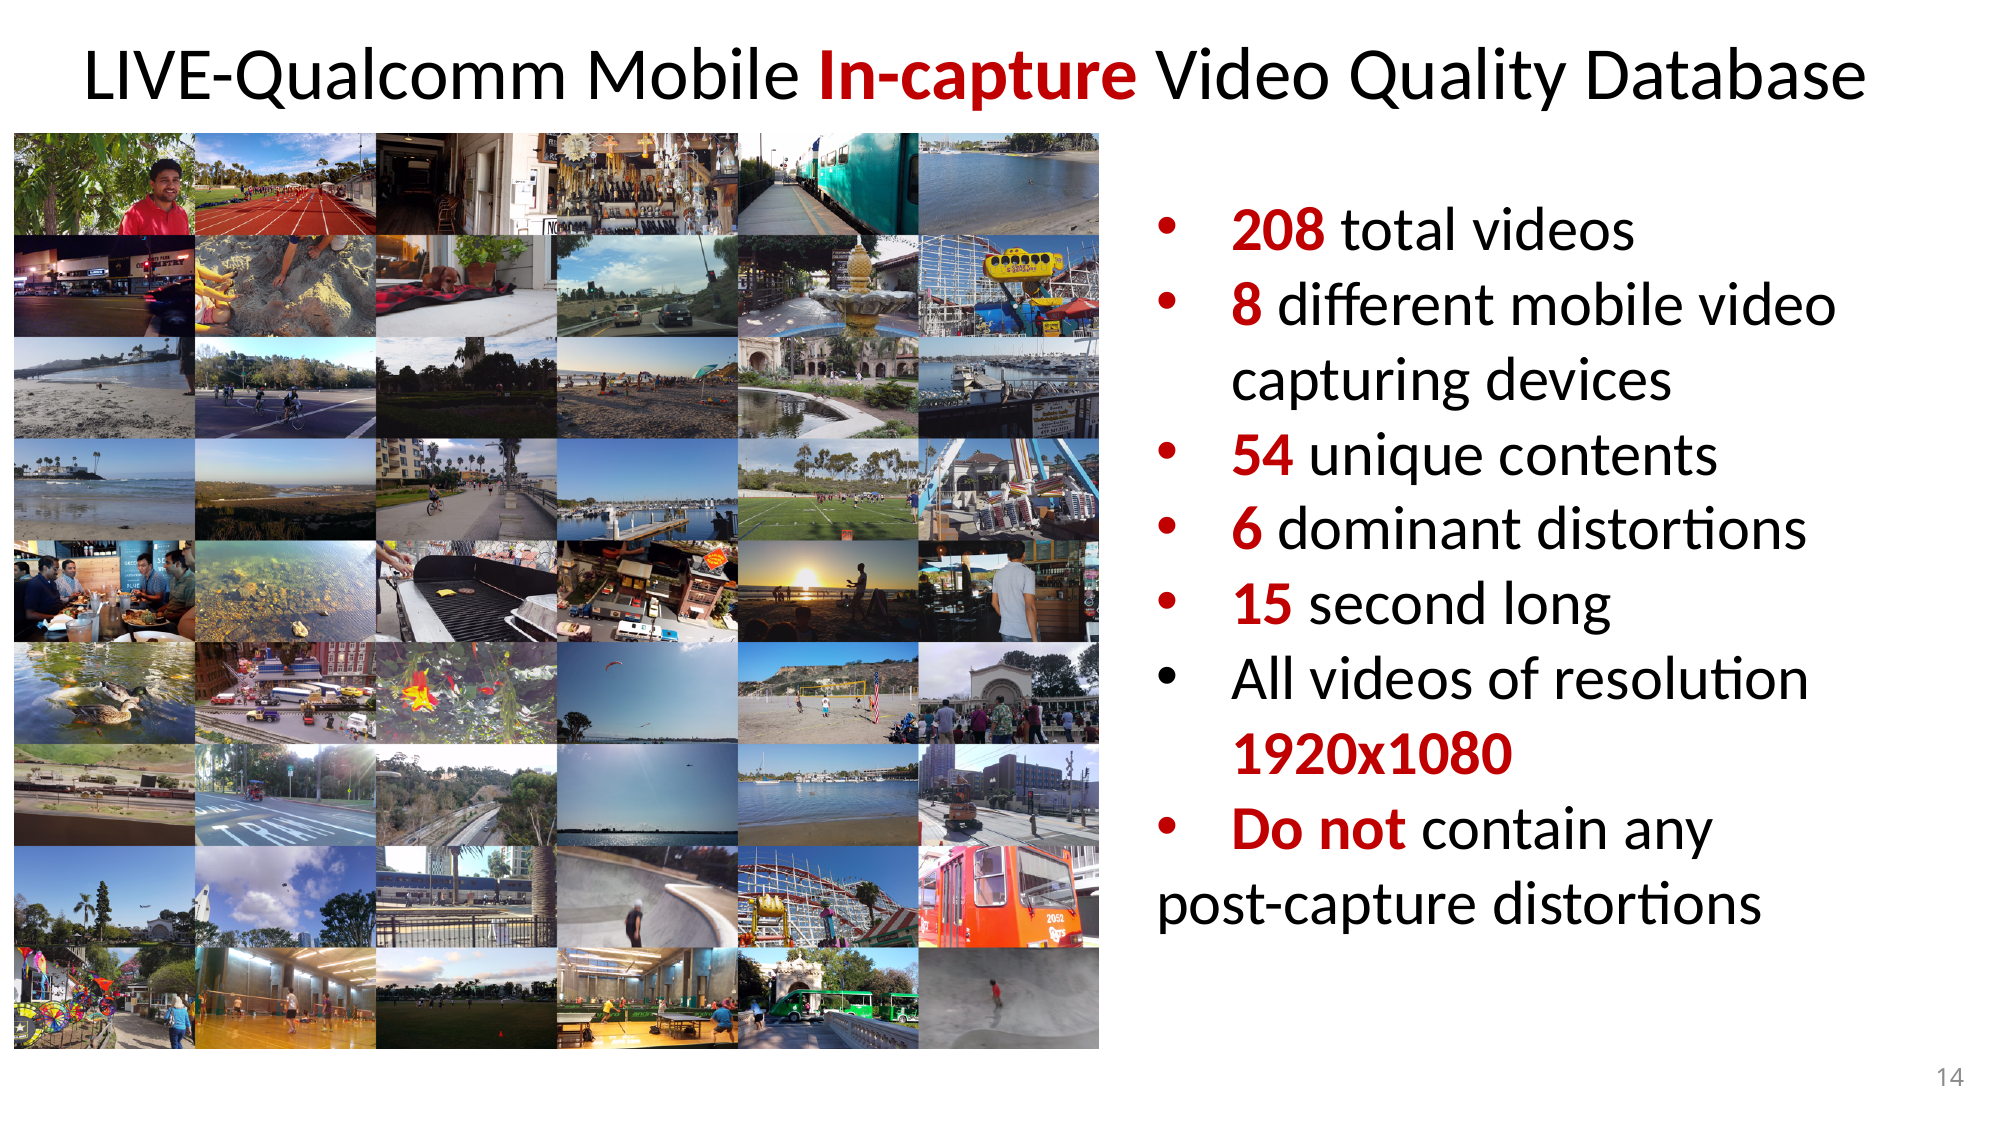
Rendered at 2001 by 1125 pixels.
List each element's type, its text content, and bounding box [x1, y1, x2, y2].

picture [13, 131, 1100, 1049]
slide_number 14 [1875, 1048, 1980, 1109]
text_box 208 total videos 8 different mobile video capturing devices 54 unique contents 6 dominant distortions 15 second long All videos of resolution 1920x1080 Do not contain any post-capture distortions [1141, 180, 2000, 945]
title LIVE-Qualcomm Mobile In-capture Video Quality Database [13, 3, 1938, 136]
